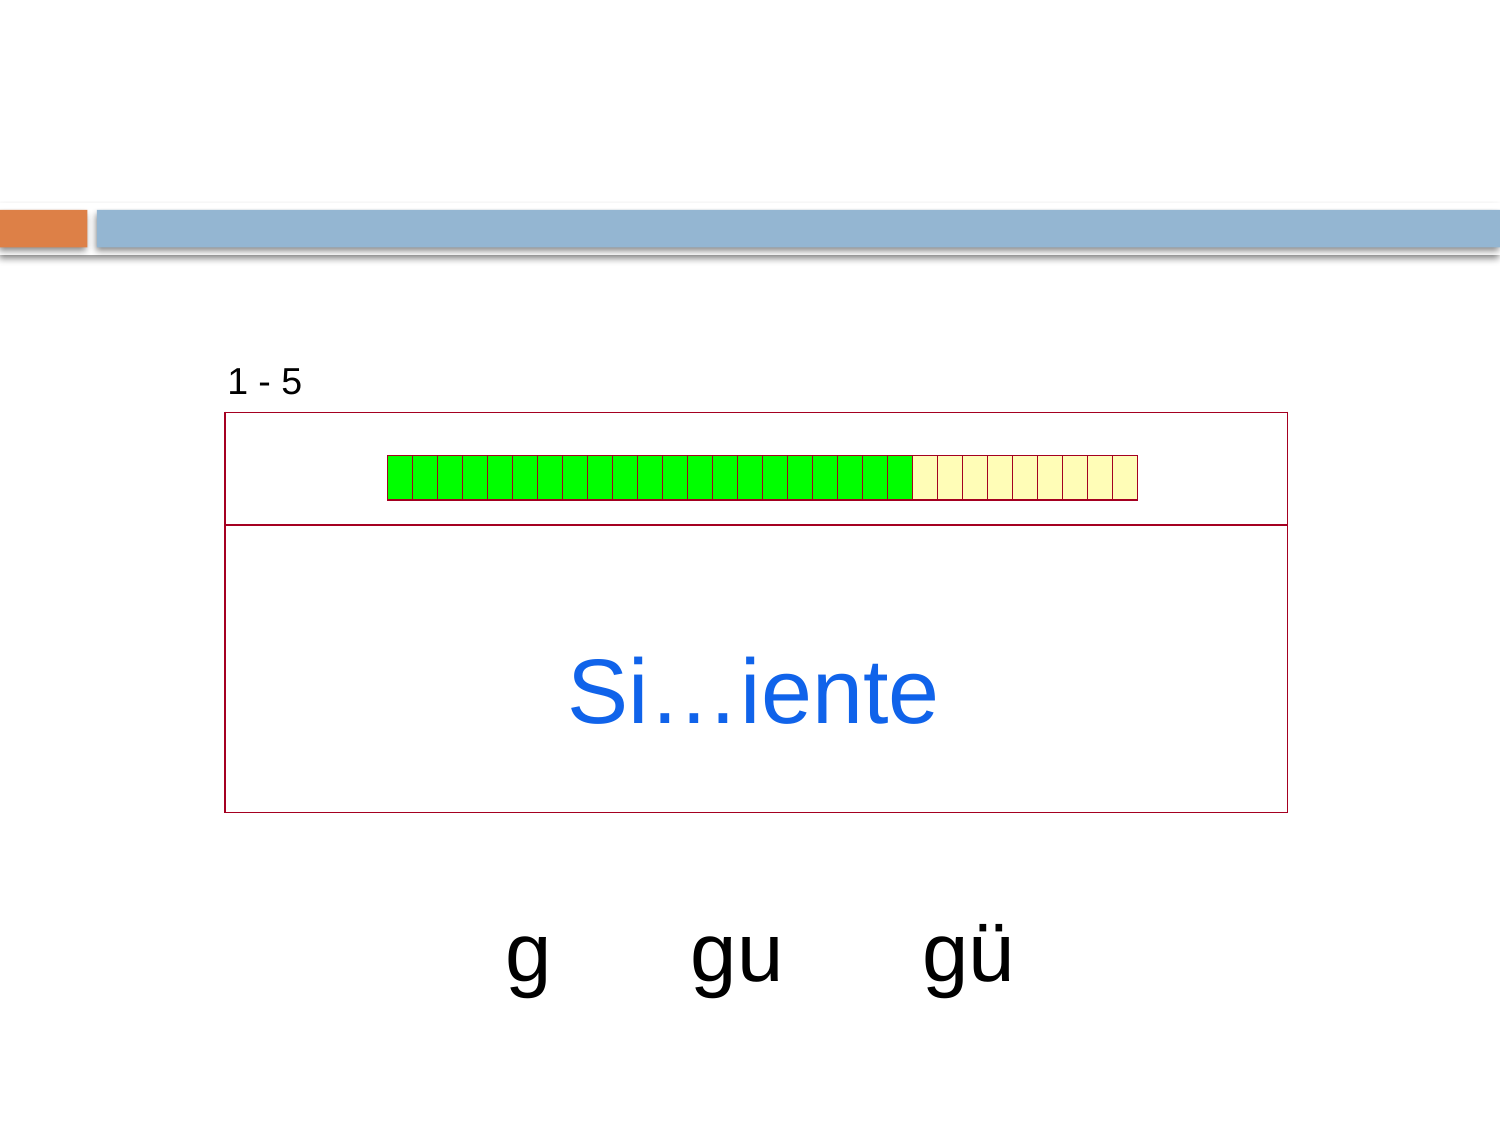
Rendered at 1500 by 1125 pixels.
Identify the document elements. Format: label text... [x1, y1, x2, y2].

table_header [226, 413, 1287, 524]
text_box Si…iente [403, 624, 1104, 750]
table_cell [226, 526, 1287, 812]
text_box g gu gü [185, 910, 1336, 1006]
text_box [674, 937, 813, 1013]
text_box 1 - 5 [212, 349, 338, 410]
